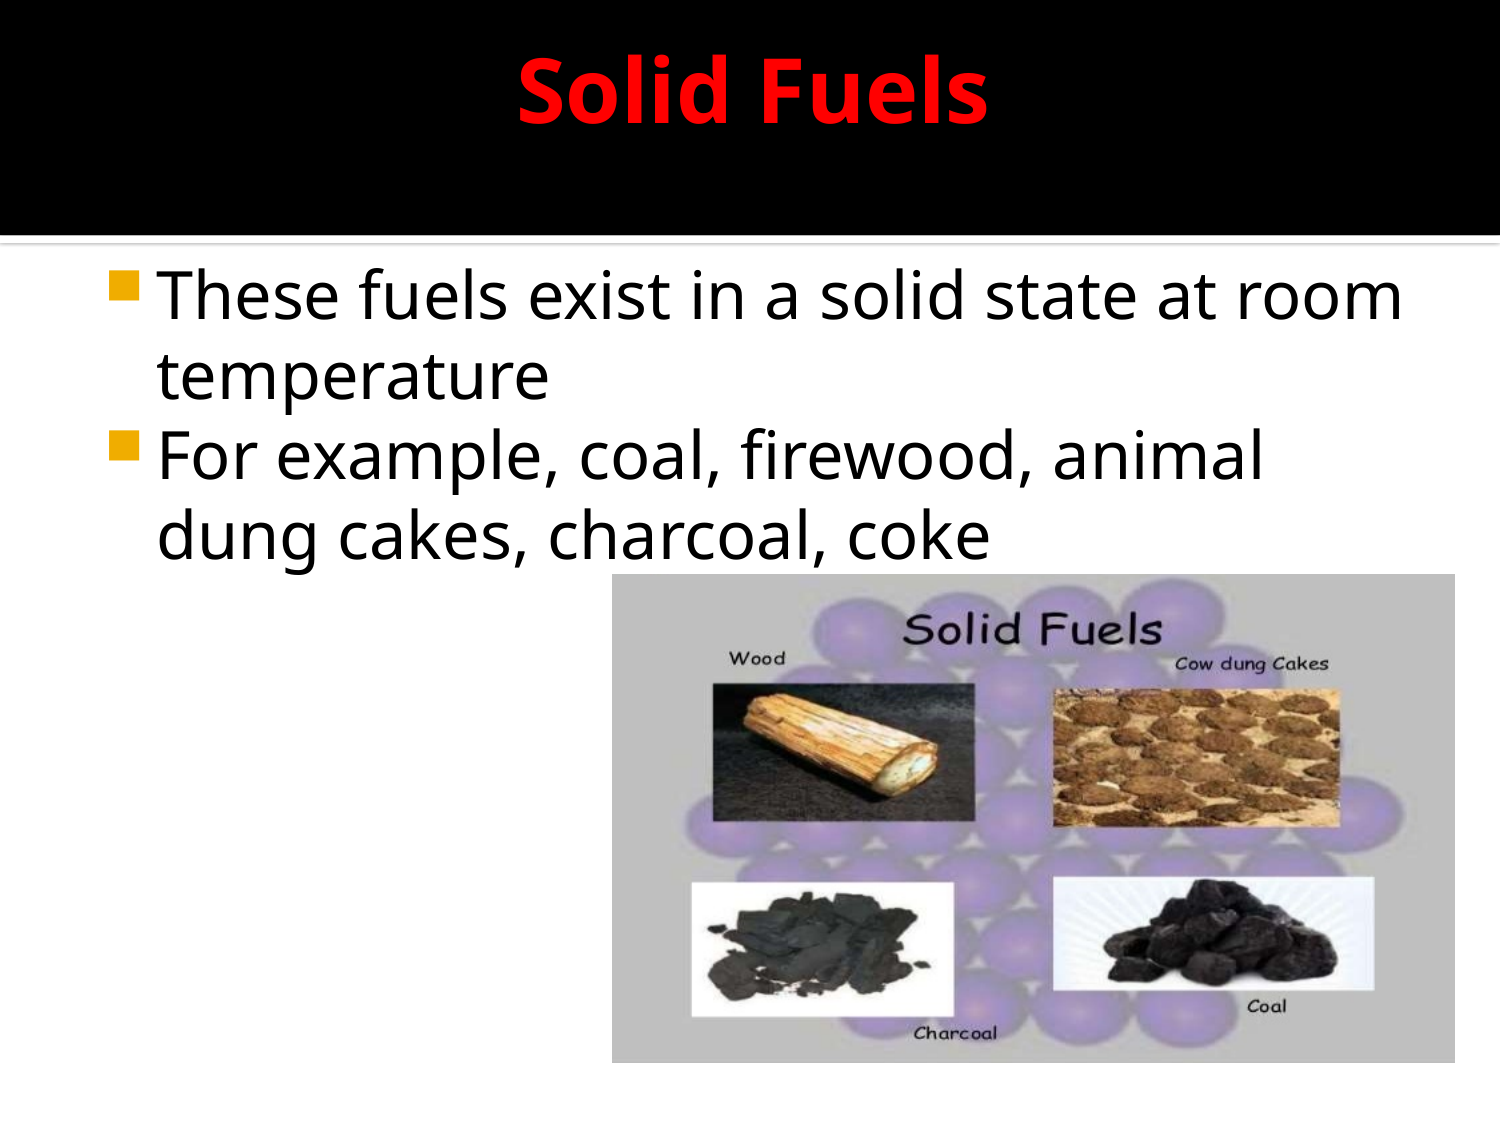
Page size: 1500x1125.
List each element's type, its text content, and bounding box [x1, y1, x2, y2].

title Solid Fuels [75, 25, 1425, 231]
list These fuels exist in a solid state at room temperature For example, coal, firewood, animal dung cakes, charcoal, coke [75, 237, 1425, 1125]
picture [612, 574, 1455, 1063]
